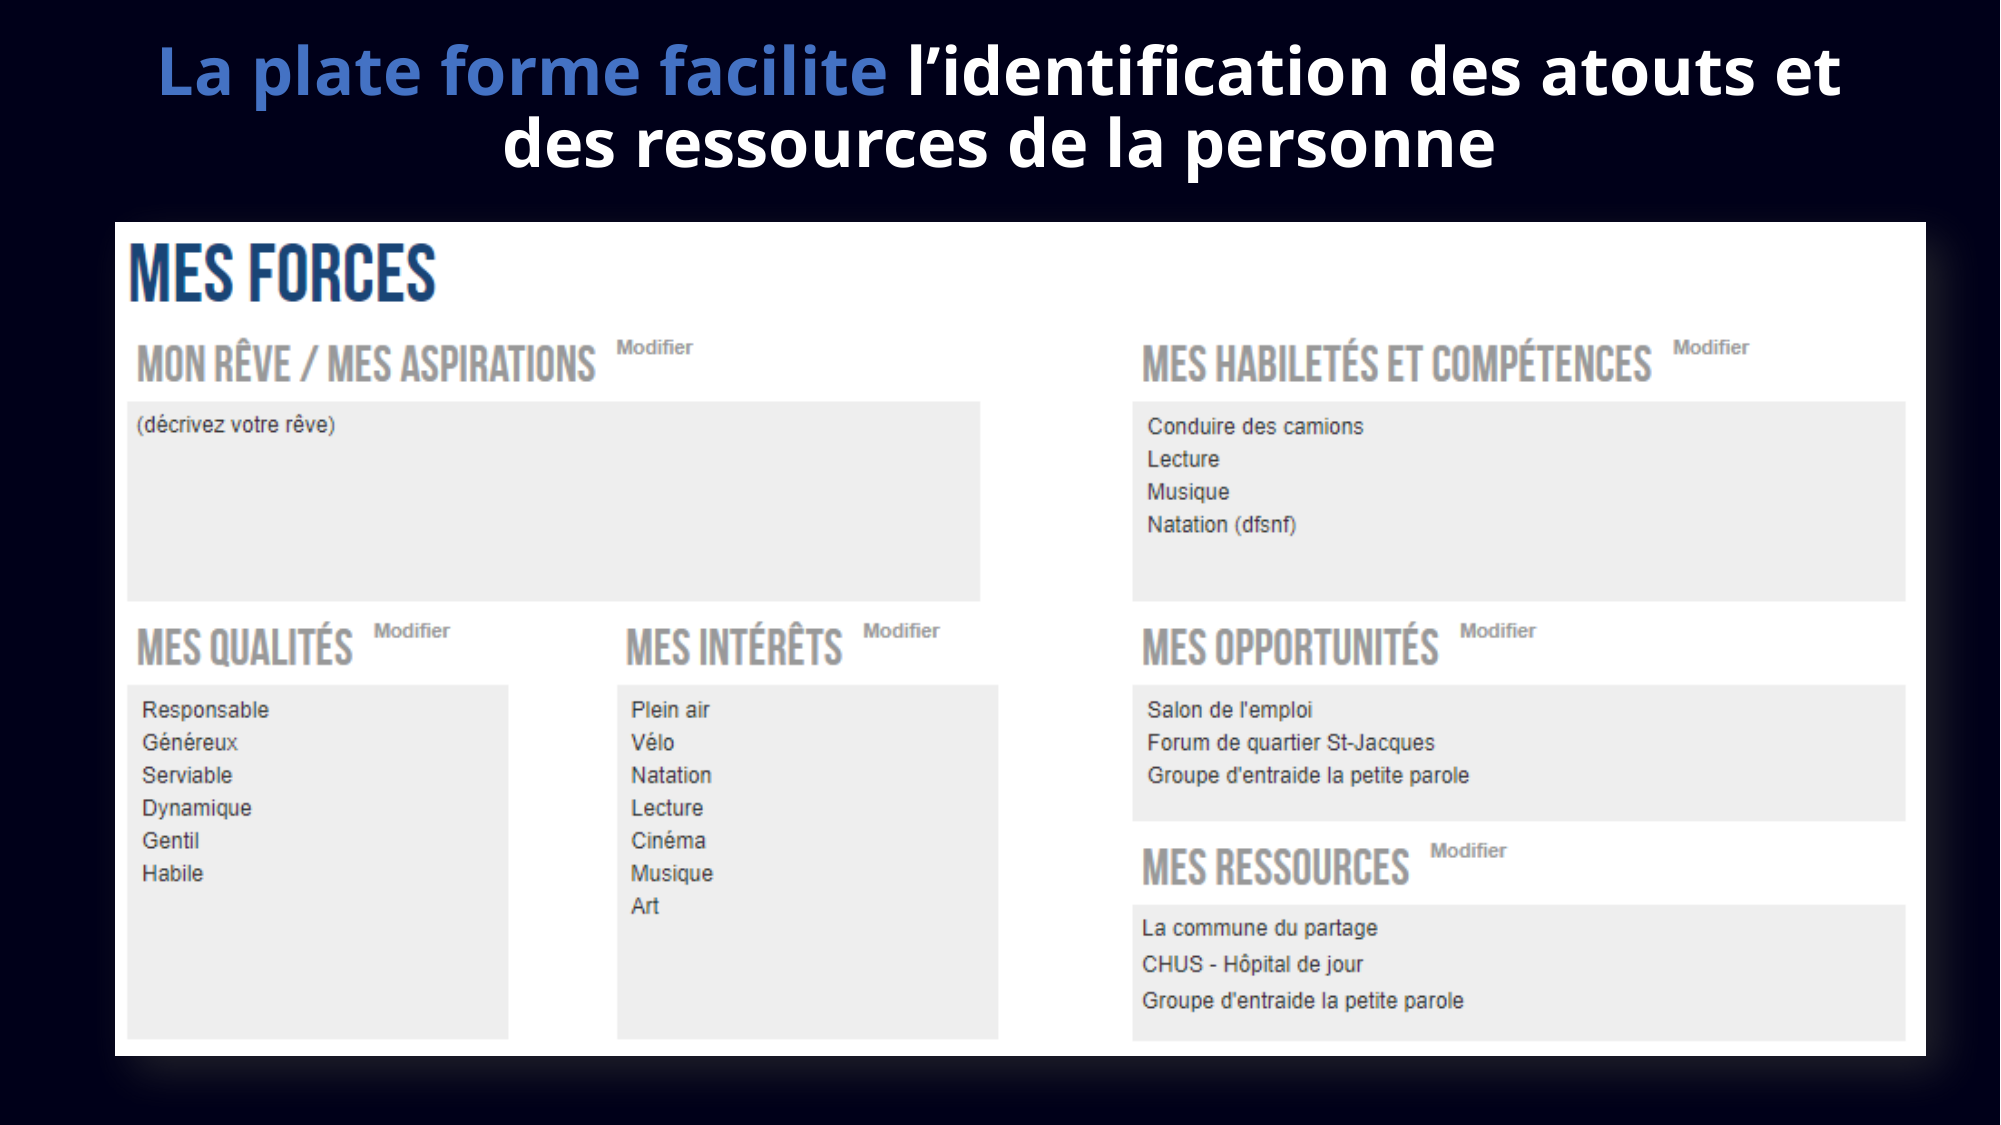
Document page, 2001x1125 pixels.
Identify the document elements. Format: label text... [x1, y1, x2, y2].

title La plate forme facilite l’identification des atouts et des ressources de la personne [137, 39, 1863, 181]
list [115, 222, 1926, 1056]
